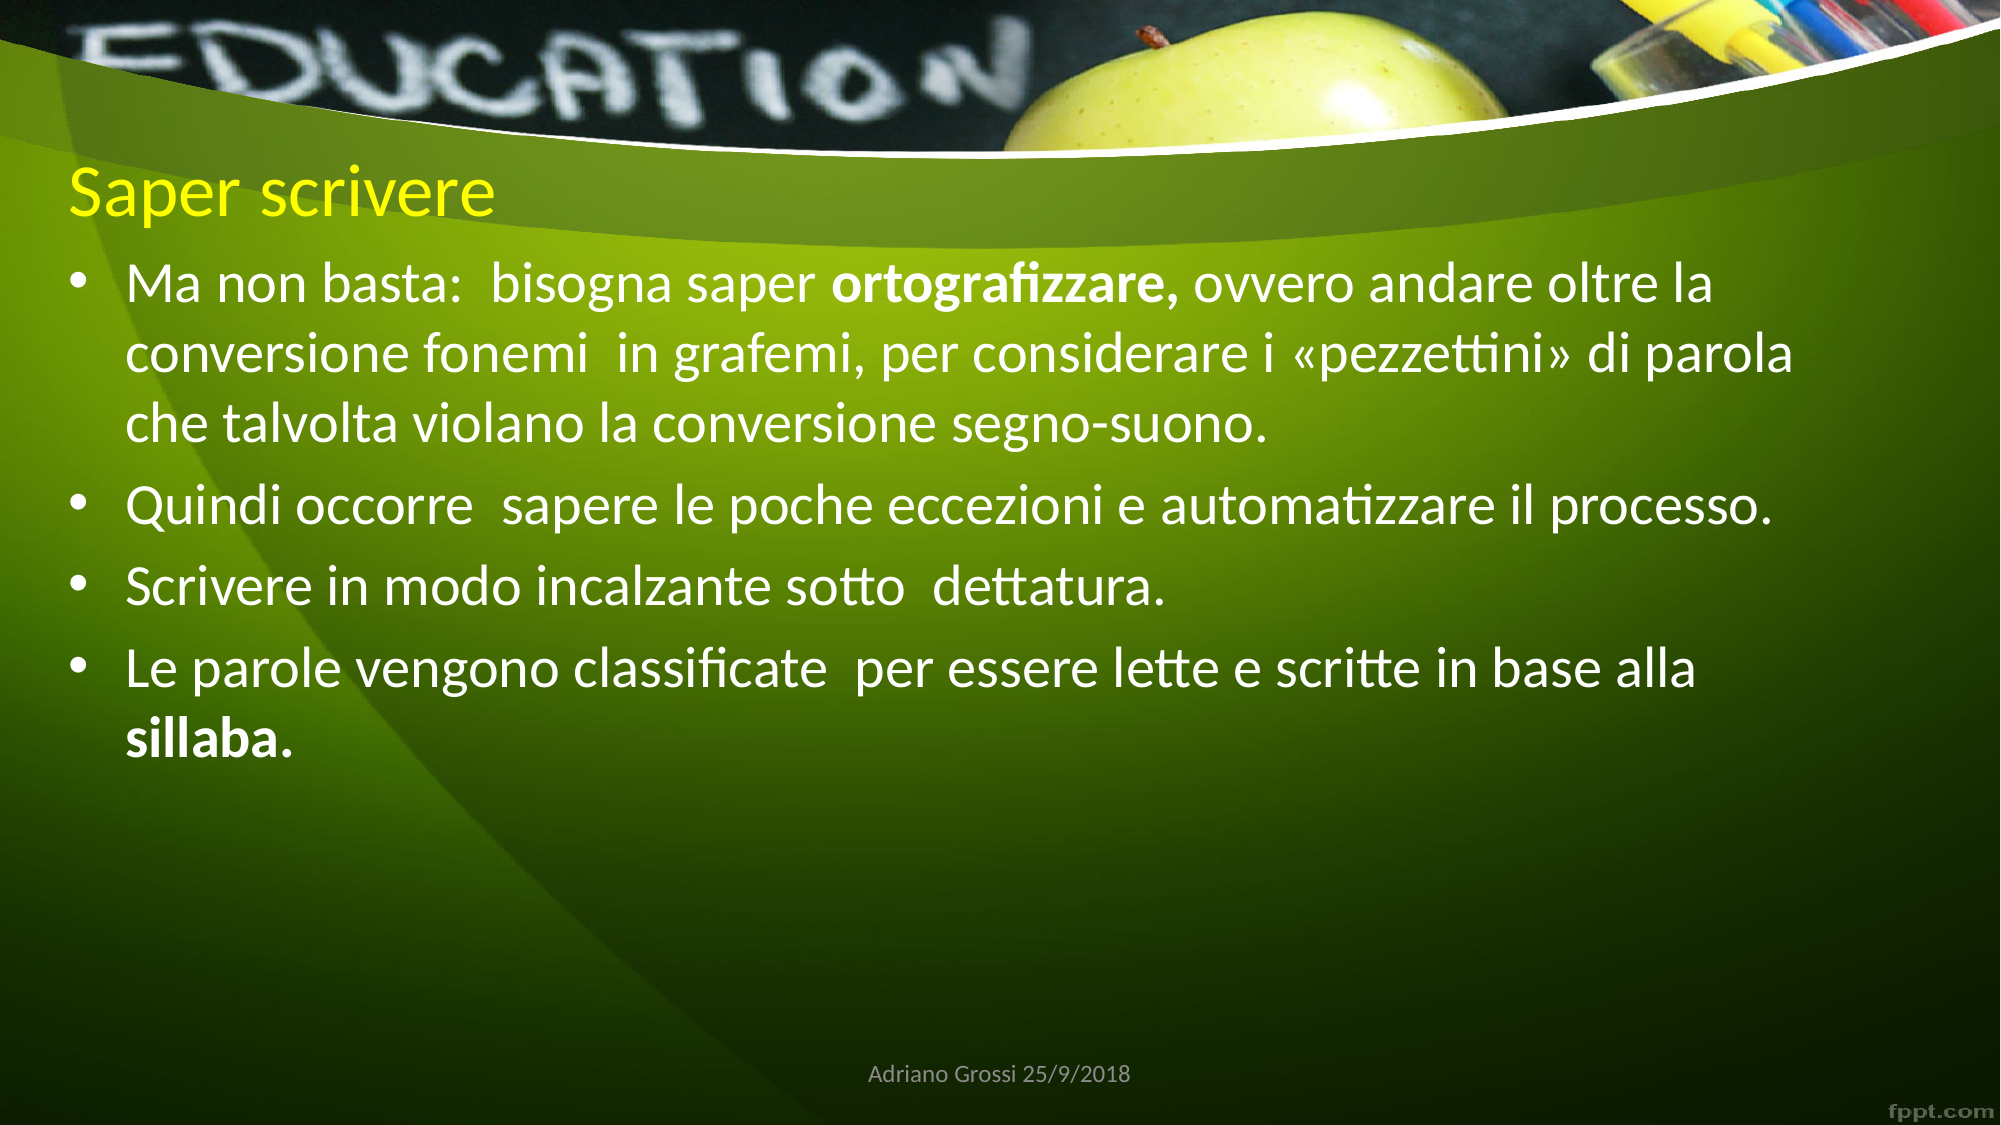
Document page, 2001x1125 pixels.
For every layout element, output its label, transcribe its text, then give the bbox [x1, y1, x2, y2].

picture [0, 0, 2001, 1125]
title Saper scrivere [54, 115, 1524, 237]
list Ma non basta: bisogna saper ortografizzare, ovvero andare oltre la conversione fonemi in grafemi, per considerare i «pezzettini» di parola che talvolta violano la conversione segno-suono. Quindi occorre sapere le poche eccezioni e automatizzare il processo. Scrivere in modo incalzante sotto dettatura. Le parole vengono classificate per essere lette e scritte in base alla sillaba. [54, 237, 1832, 1064]
footer Adriano Grossi 25/9/2018 [683, 1042, 1317, 1103]
